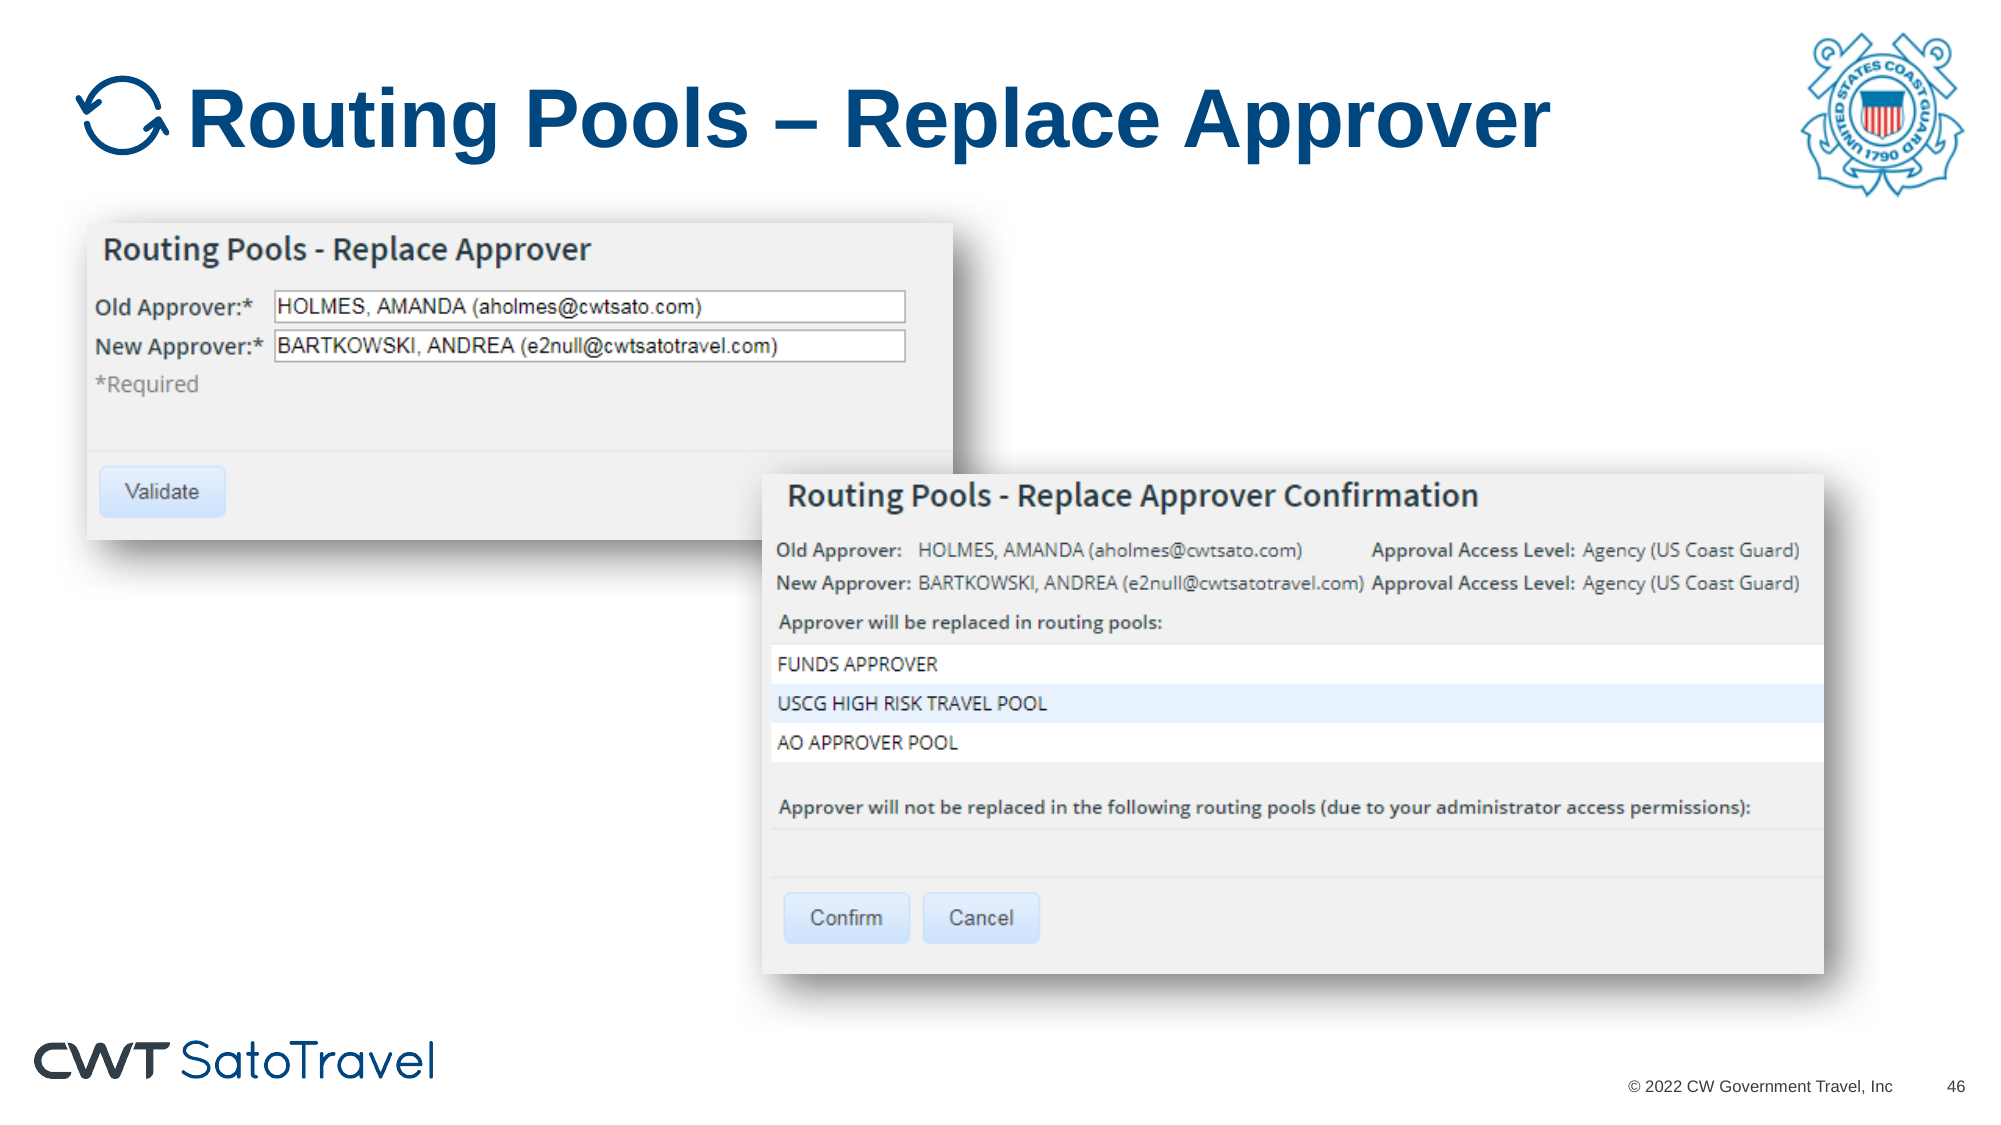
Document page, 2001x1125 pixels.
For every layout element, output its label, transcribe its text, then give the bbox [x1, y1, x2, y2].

picture [34, 1040, 433, 1079]
picture [87, 223, 1824, 974]
footer © 2022 CW Government Travel, Inc [1257, 1075, 1918, 1098]
slide_number 45 [1931, 1075, 1966, 1098]
picture [1800, 32, 1965, 198]
title Routing Pools – Replace Approver [187, 79, 1918, 218]
